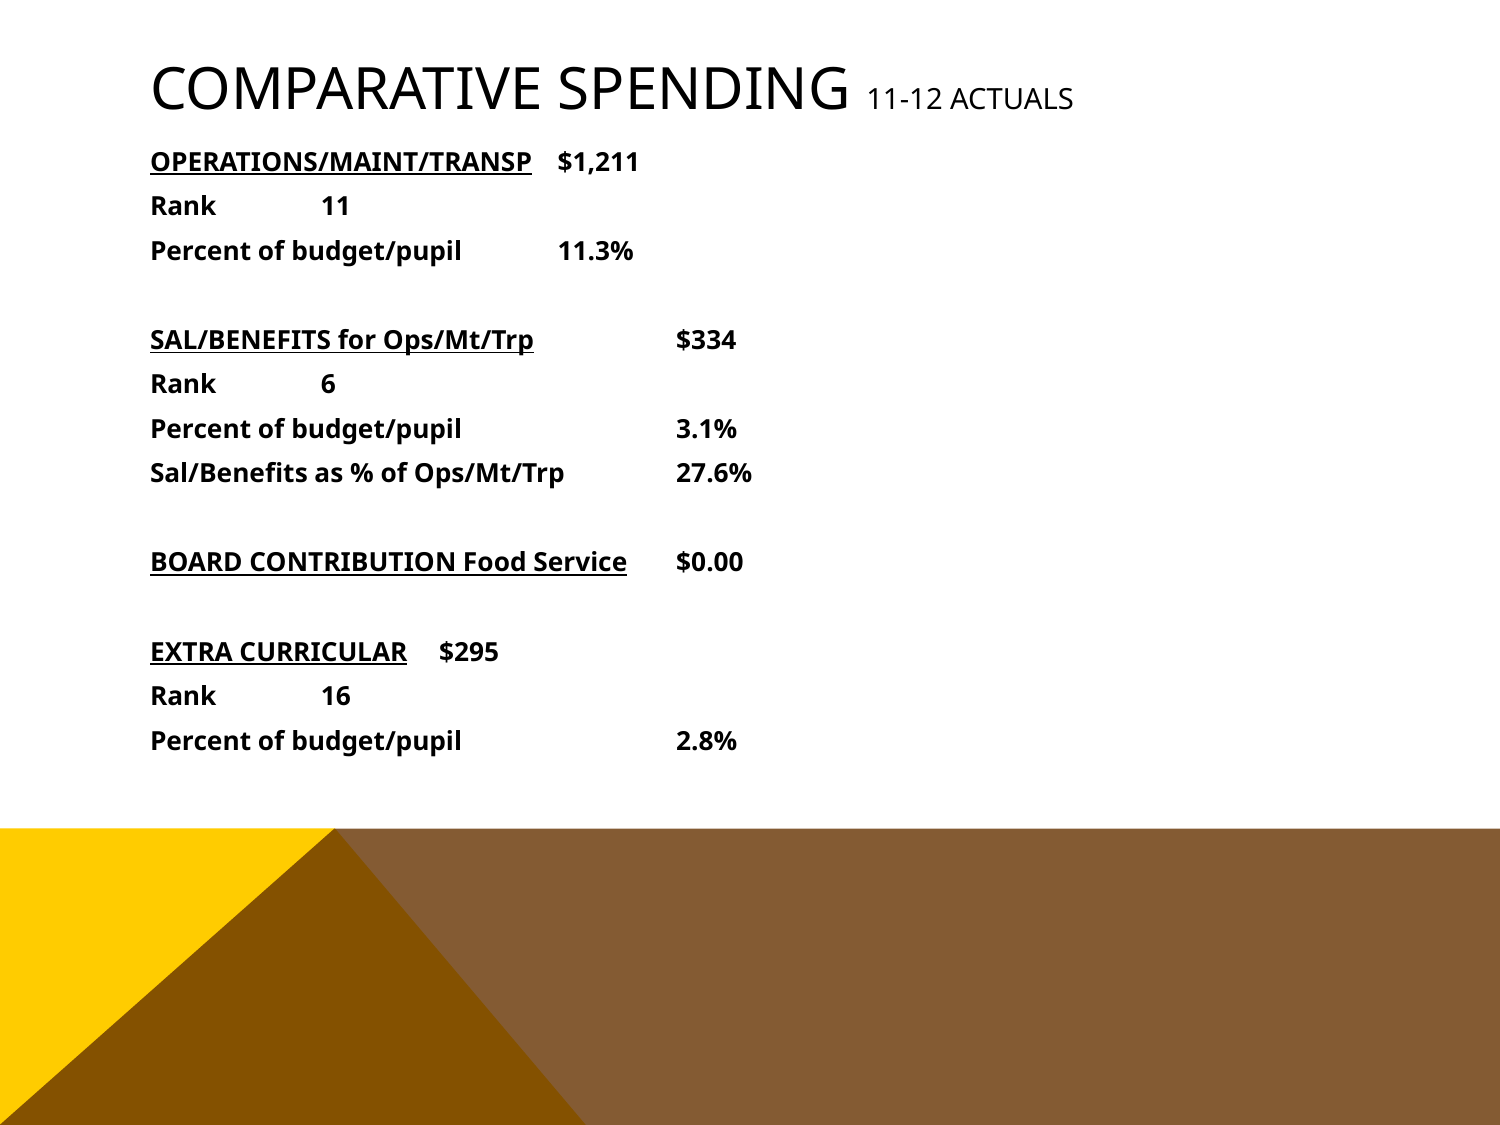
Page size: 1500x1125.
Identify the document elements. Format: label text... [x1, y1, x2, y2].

title COMPARATIVE SPENDING 11-12 Actuals [135, 60, 1338, 113]
list OPERATIONS/MAINT/TRANSP $1,211 Rank 11 Percent of budget/pupil 11.3% SAL/BENEFITS for Ops/Mt/Trp $334 Rank 6 Percent of budget/pupil 3.1% Sal/Benefits as % of Ops/Mt/Trp 27.6% BOARD CONTRIBUTION Food Service $0.00 EXTRA CURRICULAR $295 Rank 16 Percent of budget/pupil 2.8% [135, 137, 1369, 768]
